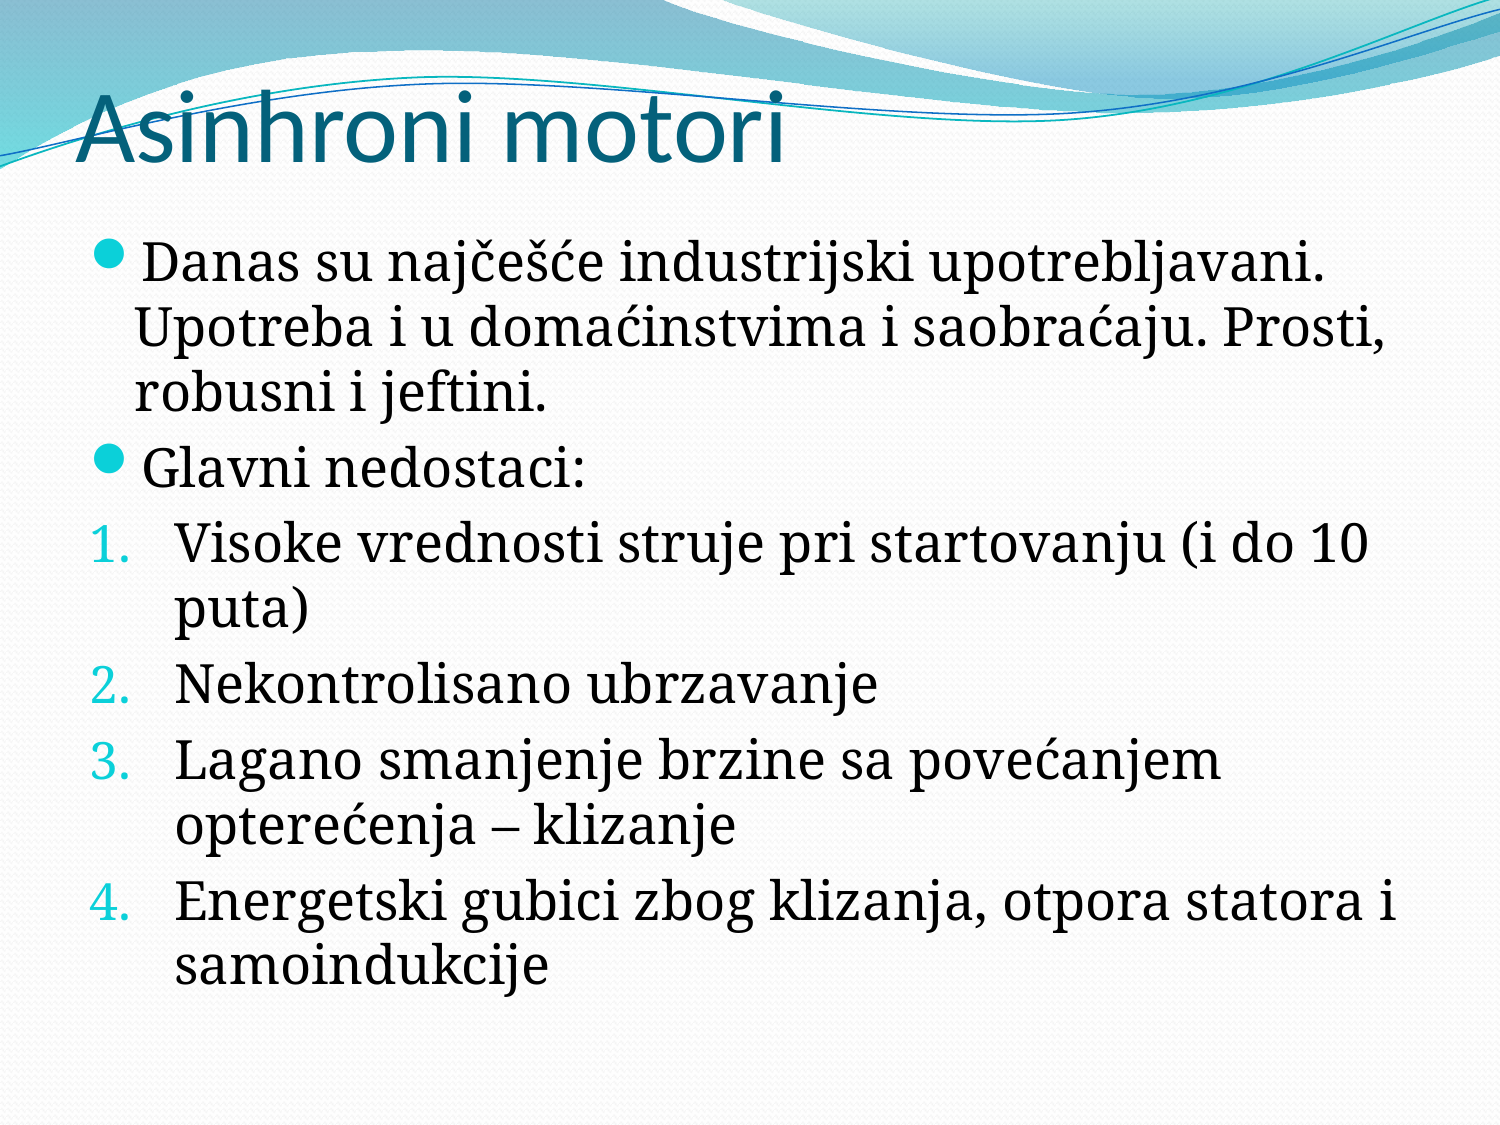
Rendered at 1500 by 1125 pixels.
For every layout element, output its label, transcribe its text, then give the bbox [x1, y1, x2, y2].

title Asinhroni motori [75, 0, 1425, 183]
list Danas su najčešće industrijski upotrebljavani. Upotreba i u domaćinstvima i saobraćaju. Prosti, robusni i jeftini. Glavni nedostaci: Visoke vrednosti struje pri startovanju (i do 10 puta) Nekontrolisano ubrzavanje Lagano smanjenje brzine sa povećanjem opterećenja – klizanje Energetski gubici zbog klizanja, otpora statora i samoindukcije [75, 219, 1425, 1083]
